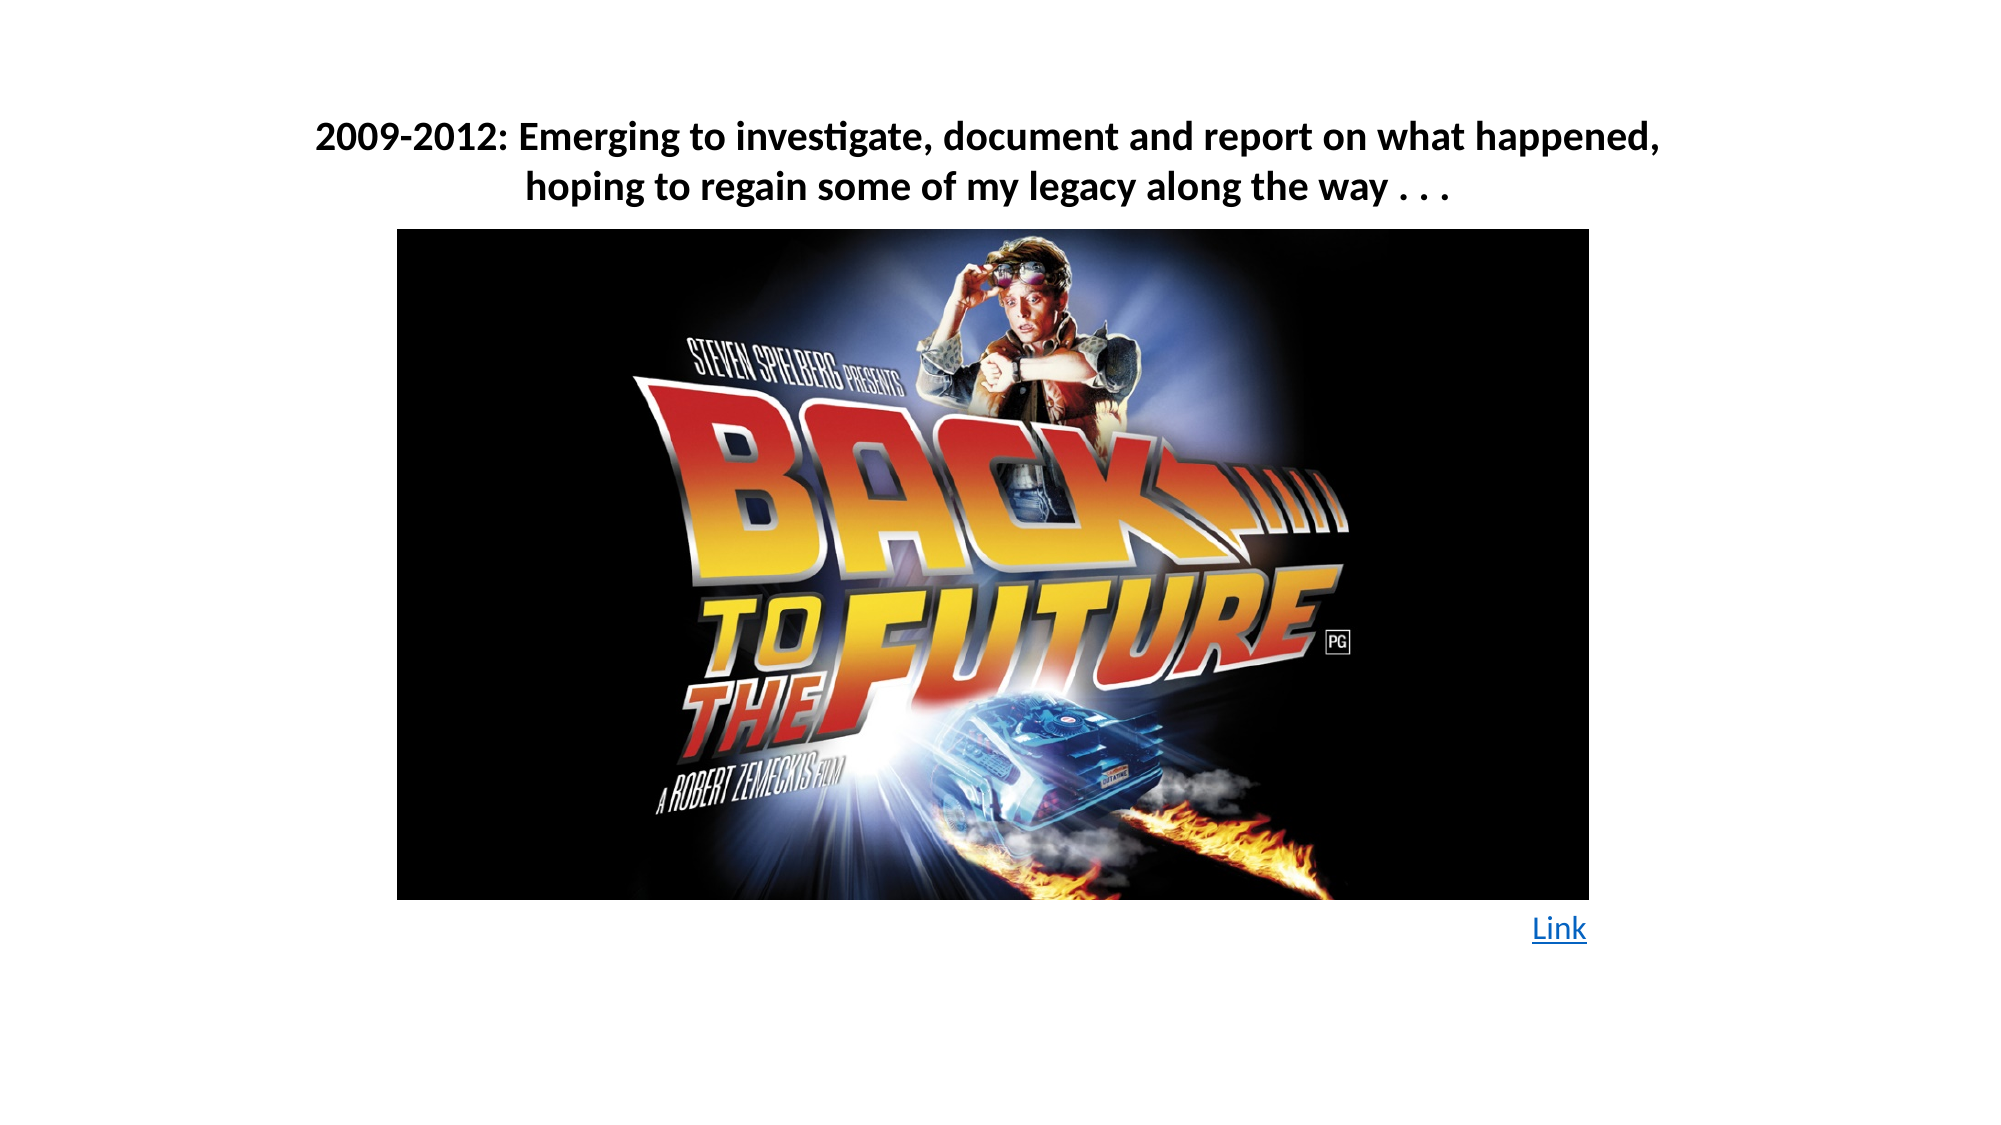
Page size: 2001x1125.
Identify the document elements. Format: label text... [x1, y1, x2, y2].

picture [397, 229, 1589, 900]
text_box 2009-2012: Emerging to investigate, document and report on what happened, hoping to regain some of my legacy along the way . . . [199, 101, 1787, 217]
text_box Link [1517, 899, 1602, 954]
